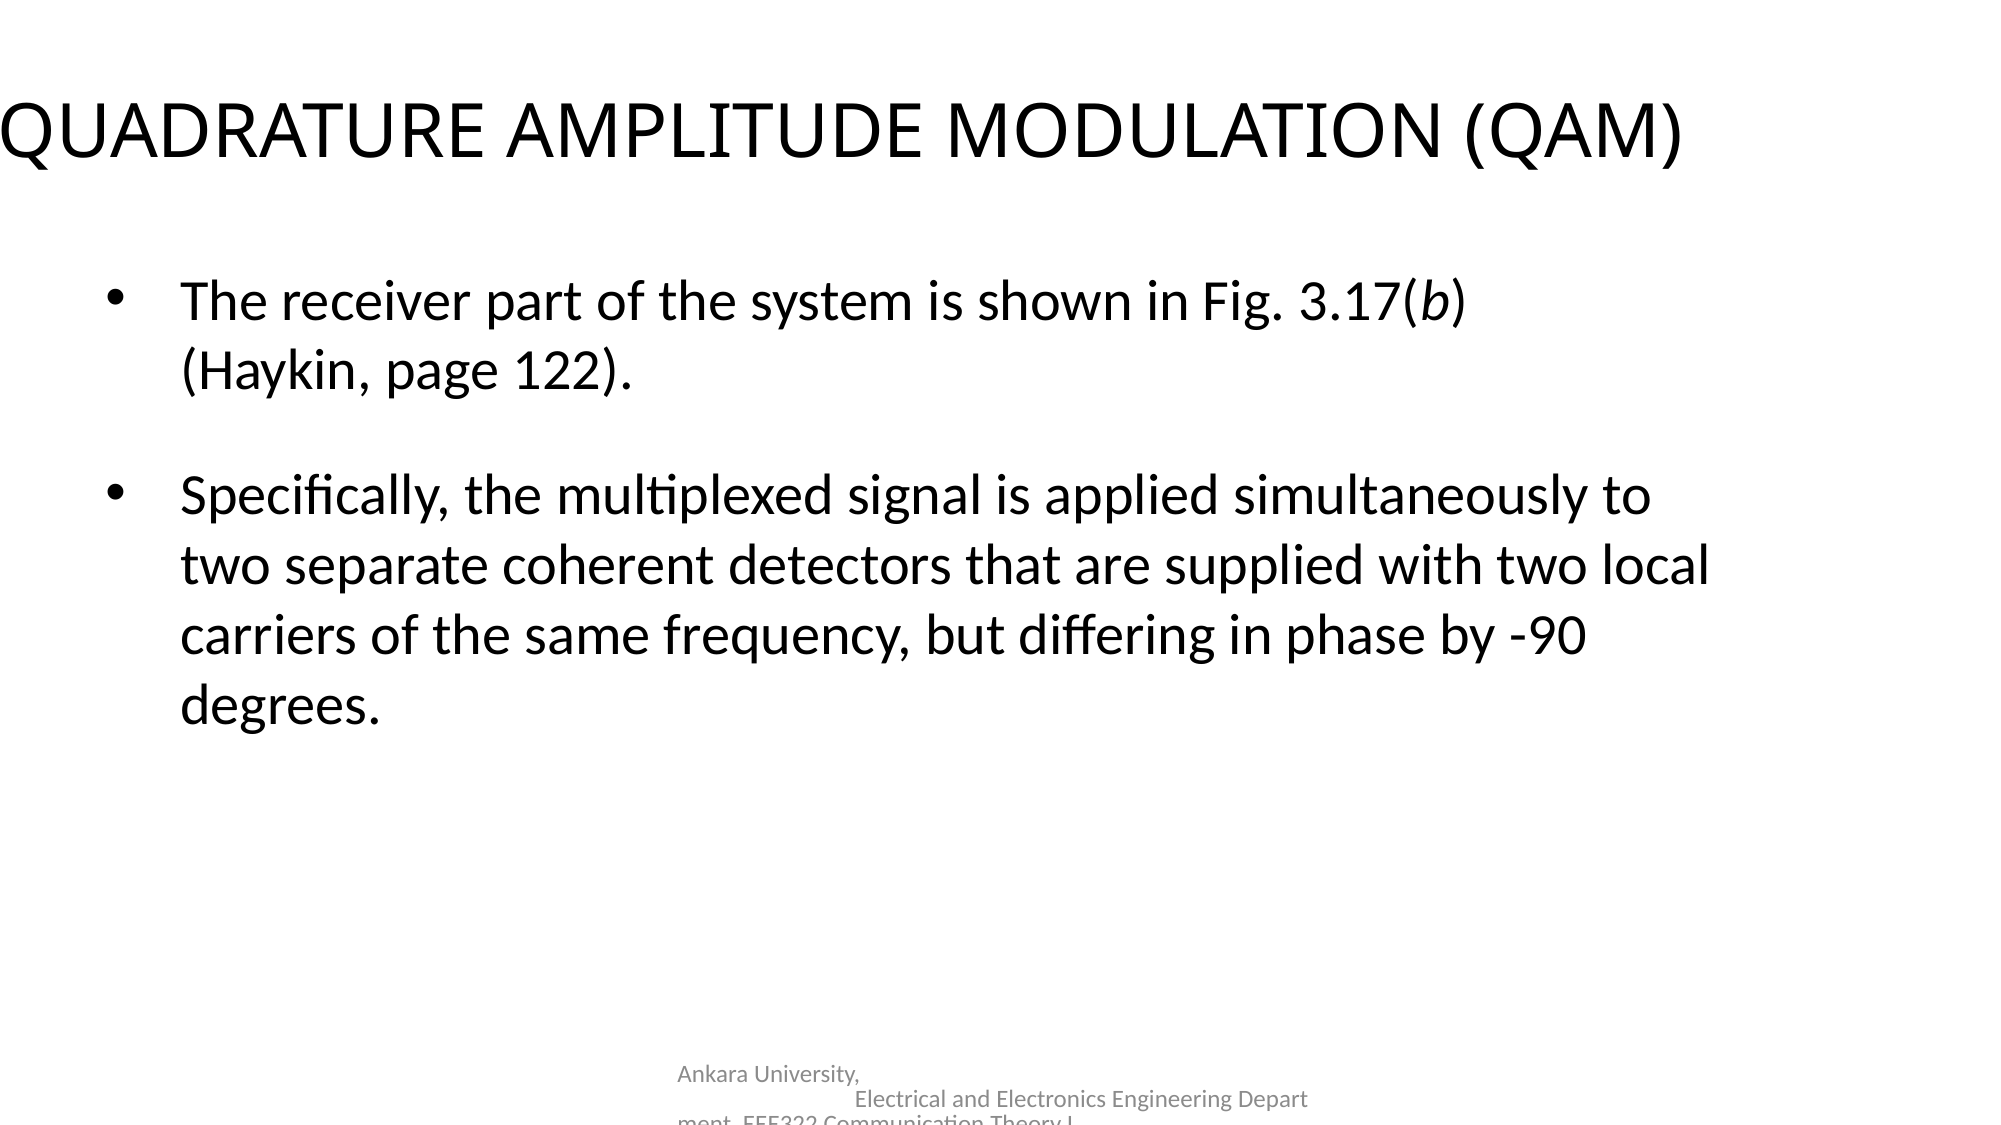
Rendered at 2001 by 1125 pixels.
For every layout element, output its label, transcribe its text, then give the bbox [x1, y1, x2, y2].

text_box Specifically, the multiplexed signal is applied simultaneously to two separate coherent detectors that are supplied with two local carriers of the same frequency, but differing in phase by -90 degrees. [90, 448, 1755, 744]
text_box QUADRATURE AMPLITUDE MODULATION (QAM) [0, 75, 1699, 180]
footer Ankara University, Electrical and Electronics Engineering Department, EEE322 Communication Theory I [662, 1042, 1338, 1103]
text_box The receiver part of the system is shown in Fig. 3.17(b) (Haykin, page 122). [90, 254, 1664, 409]
